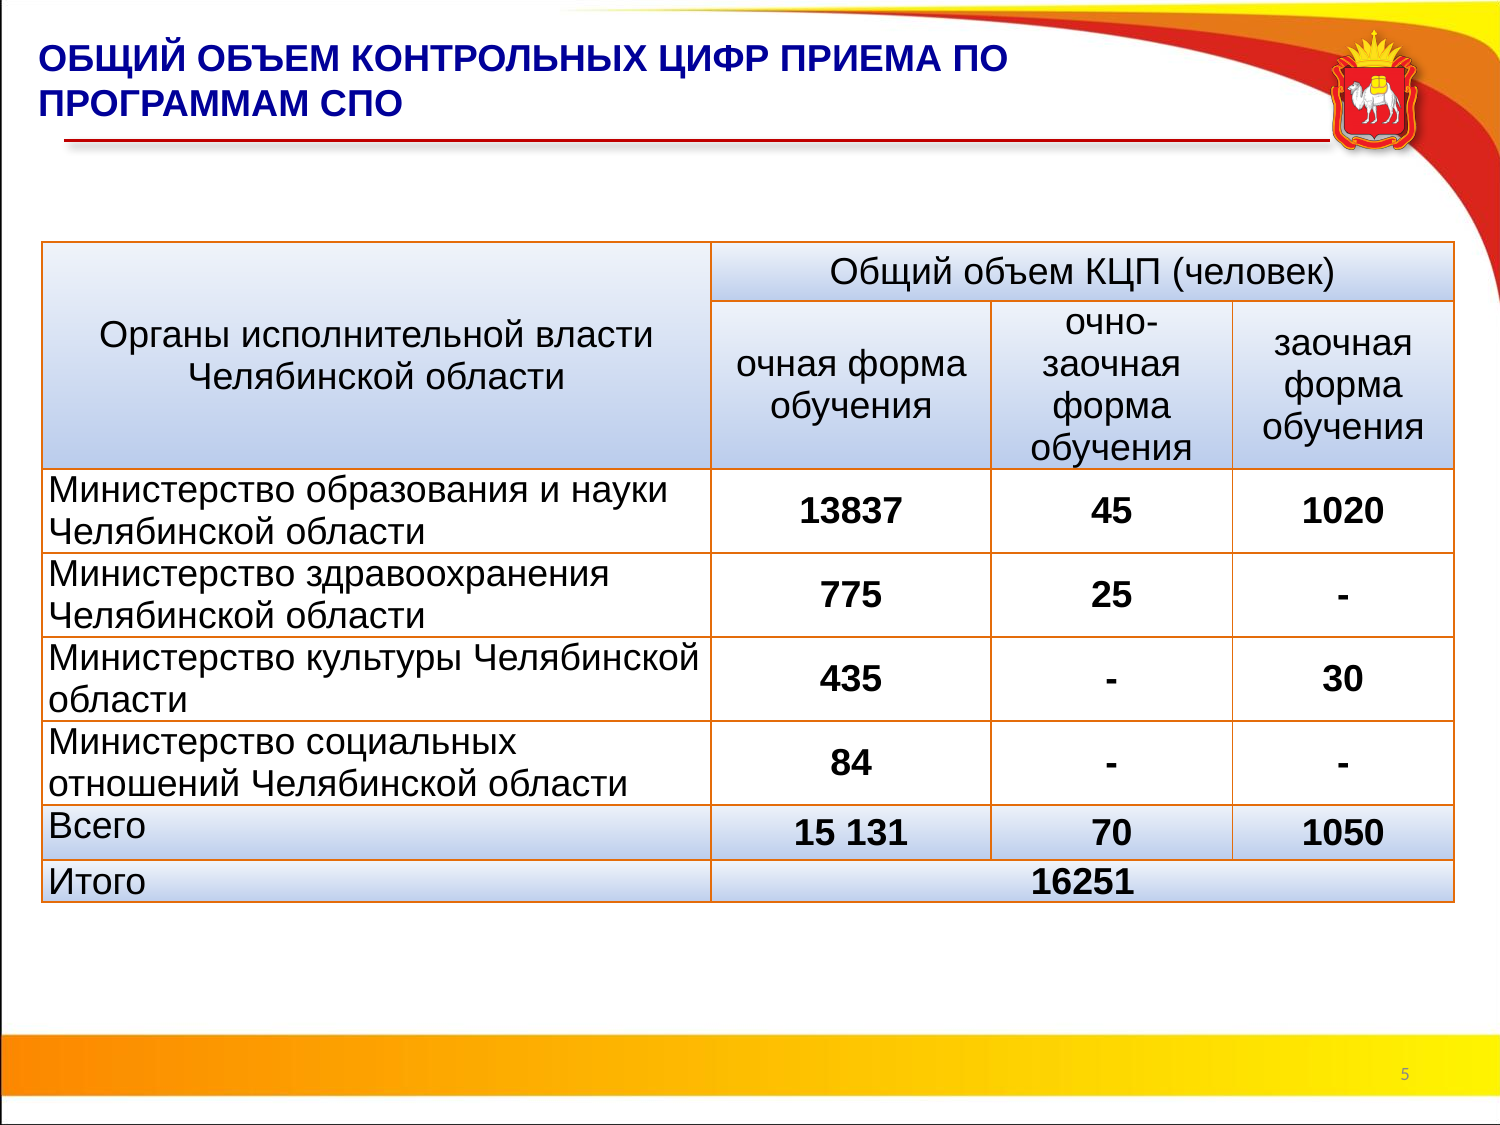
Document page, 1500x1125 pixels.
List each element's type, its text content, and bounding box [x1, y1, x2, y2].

table_cell Министерство здравоохранения Челябинской области [43, 554, 710, 636]
table_cell 84 [712, 722, 990, 804]
table_cell 70 [992, 806, 1232, 859]
table_cell - [992, 638, 1232, 720]
table_cell очно-заочная форма обучения [992, 302, 1232, 468]
table_header Органы исполнительной власти Челябинской области [43, 243, 710, 468]
table_cell Итого [43, 861, 710, 901]
slide_number 5 [1074, 1042, 1425, 1103]
table_cell 775 [712, 554, 990, 636]
text_box ОБЩИЙ ОБЪЕМ КОНТРОЛЬНЫХ ЦИФР ПРИЕМА ПО ПРОГРАММАМ СПО [23, 0, 1175, 80]
table_cell 435 [712, 638, 990, 720]
table_cell Министерство образования и науки Челябинской области [43, 470, 710, 552]
table_header Общий объем КЦП (человек) [712, 243, 1453, 300]
table_cell - [992, 722, 1232, 804]
table_cell - [1233, 554, 1453, 636]
table_cell 30 [1233, 638, 1453, 720]
table_cell Всего [43, 806, 710, 859]
picture [0, 0, 1500, 1125]
table_cell 15 131 [712, 806, 990, 859]
table_cell 45 [992, 470, 1232, 552]
table_cell - [1233, 722, 1453, 804]
table_cell 16251 [712, 861, 1453, 901]
table_cell 13837 [712, 470, 990, 552]
table_cell 1050 [1233, 806, 1453, 859]
table_cell заочная форма обучения [1233, 302, 1453, 468]
table_cell Министерство социальных отношений Челябинской области [43, 722, 710, 804]
table_cell Министерство культуры Челябинской области [43, 638, 710, 720]
table_cell 25 [992, 554, 1232, 636]
table_cell очная форма обучения [712, 302, 990, 468]
table_cell 1020 [1233, 470, 1453, 552]
